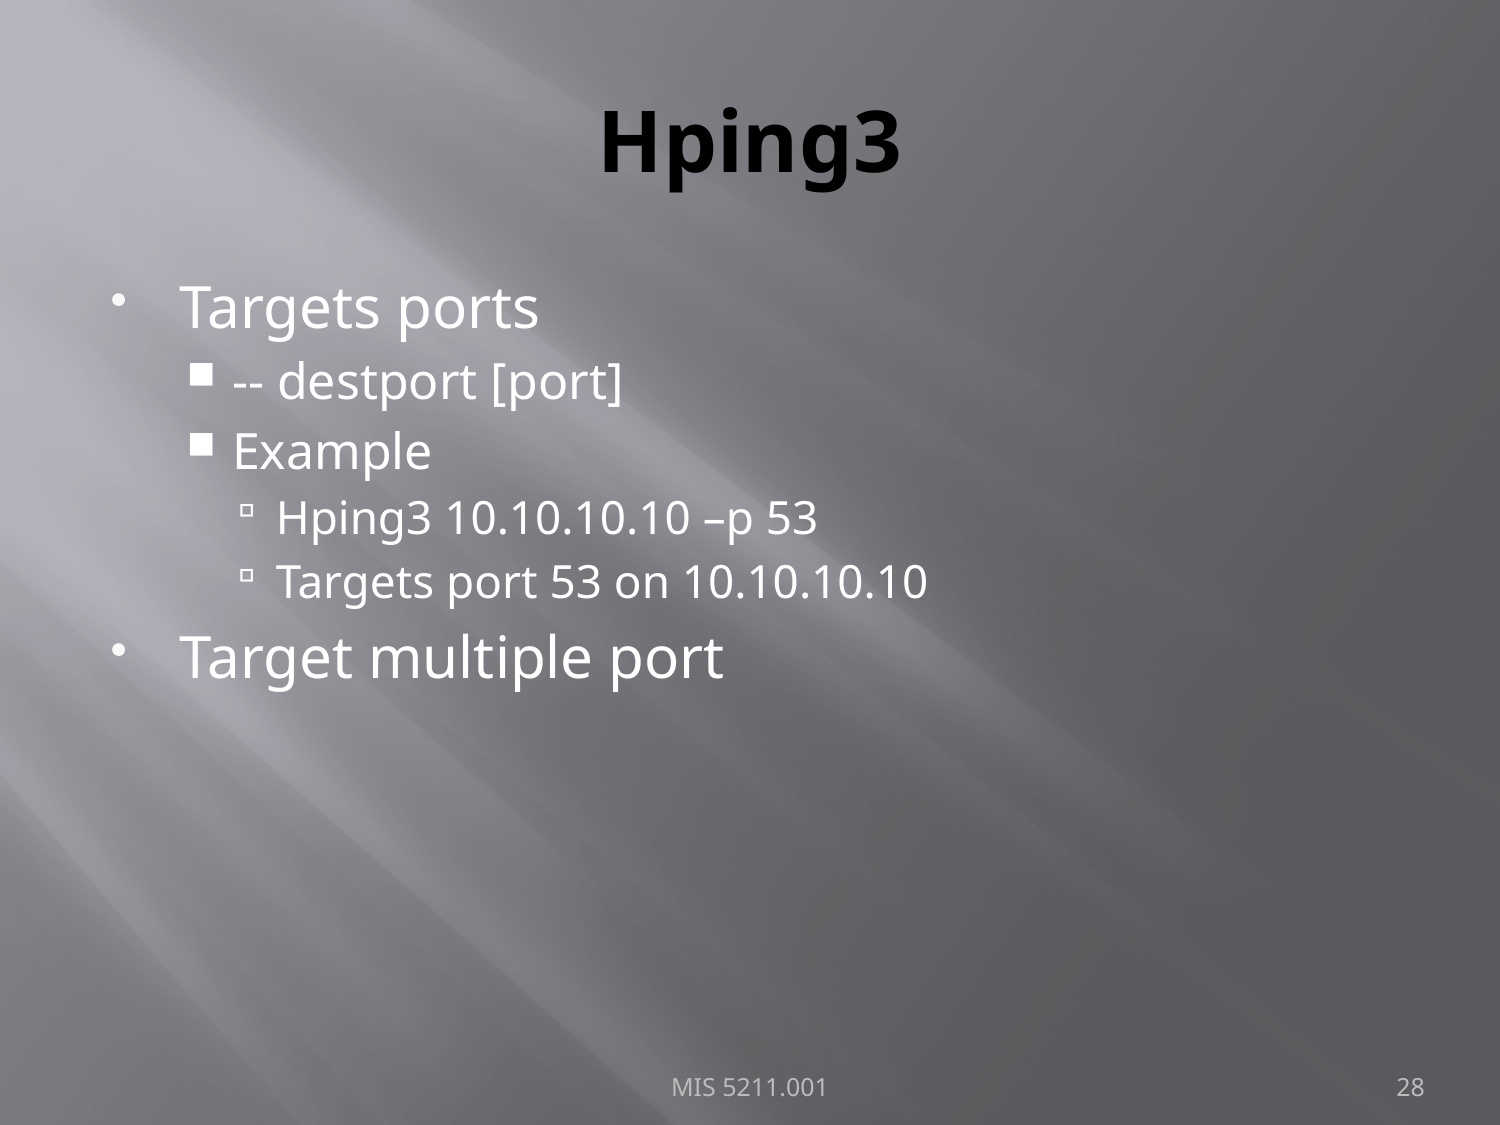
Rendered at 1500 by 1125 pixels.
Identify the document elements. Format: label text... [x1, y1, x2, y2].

slide_number 28 [1299, 1052, 1425, 1113]
list Targets ports -- destport [port] Example Hping3 10.10.10.10 –p 53 Targets port 53 on 10.10.10.10 Target multiple port [75, 262, 1425, 1035]
title Hping3 [75, 45, 1425, 233]
footer MIS 5211.001 [512, 1052, 988, 1113]
